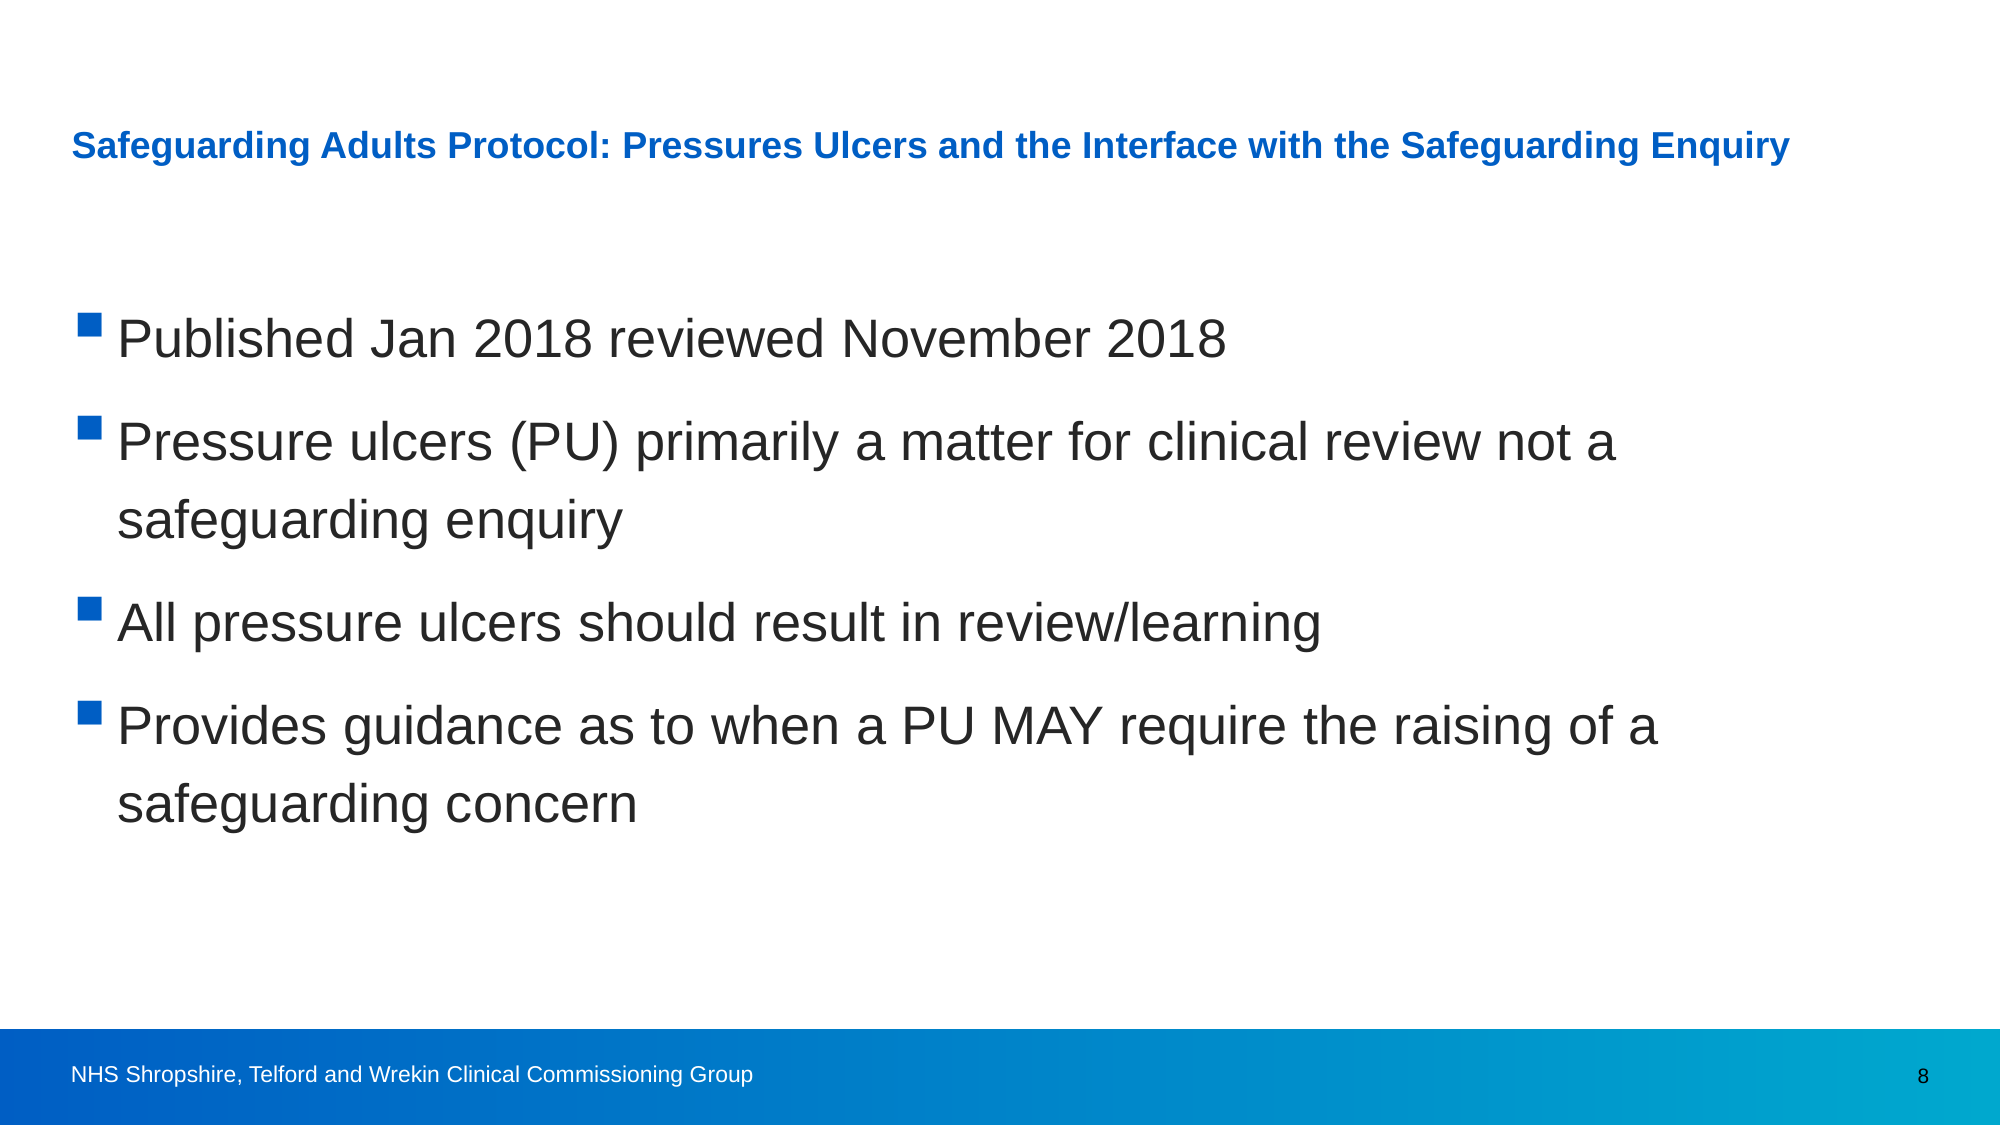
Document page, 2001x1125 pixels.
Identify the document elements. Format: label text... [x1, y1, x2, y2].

slide_number 8 [1412, 1054, 1930, 1088]
footer NHS Shropshire, Telford and Wrekin Clinical Commissioning Group [70, 1054, 1338, 1088]
list Published Jan 2018 reviewed November 2018 Pressure ulcers (PU) primarily a matter for clinical review not a safeguarding enquiry All pressure ulcers should result in review/learning Provides guidance as to when a PU MAY require the raising of a safeguarding concern [71, 289, 1929, 956]
title Safeguarding Adults Protocol: Pressures Ulcers and the Interface with the Safeguarding Enquiry [71, 72, 1929, 226]
